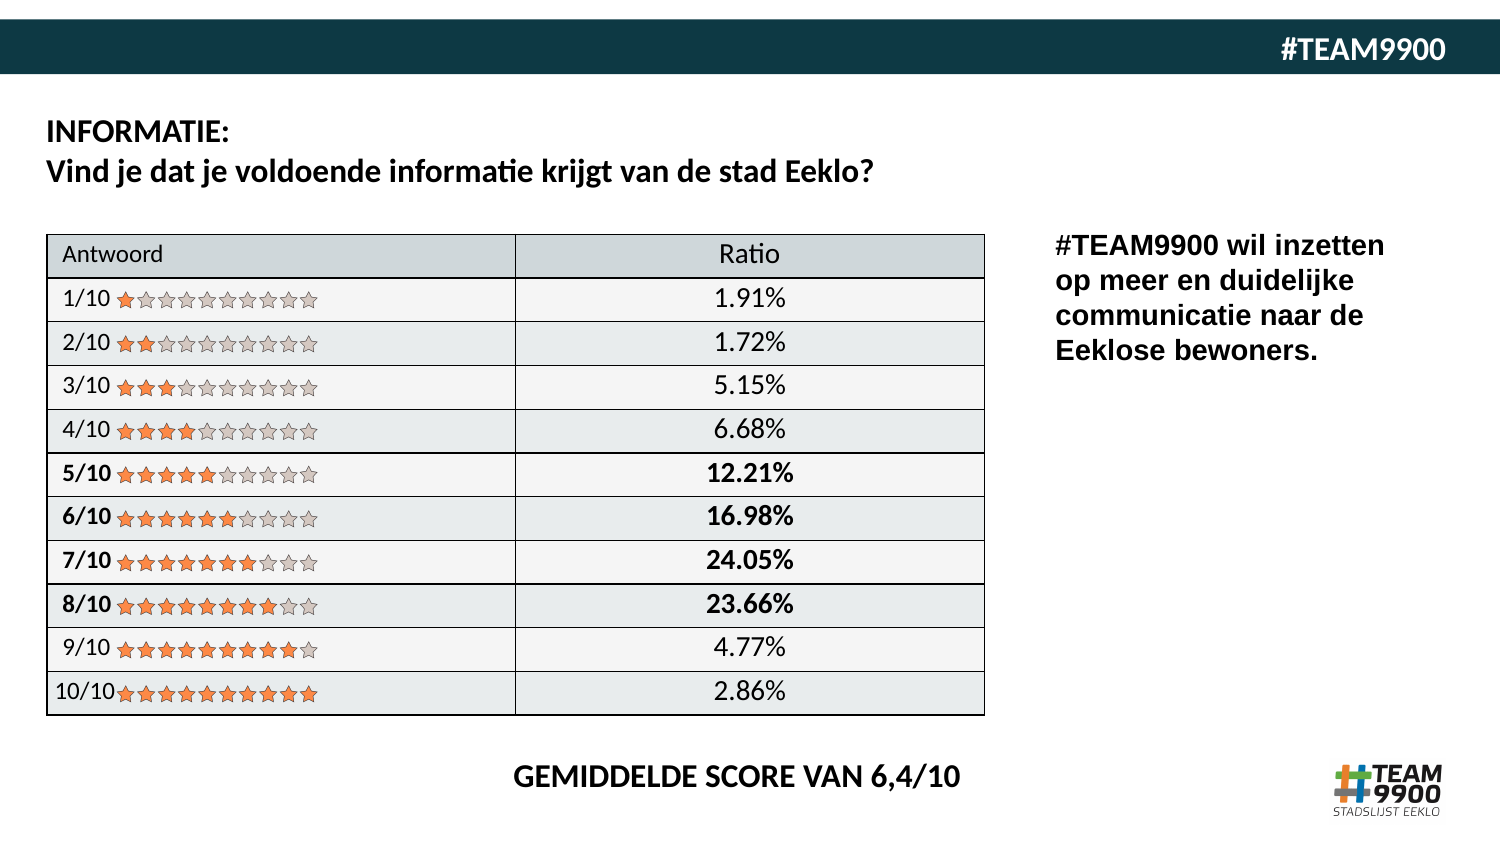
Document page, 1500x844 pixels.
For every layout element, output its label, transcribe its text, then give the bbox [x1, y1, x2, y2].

picture [115, 684, 319, 705]
picture [115, 334, 319, 355]
picture [115, 552, 319, 574]
text_box GEMIDDELDE SCORE VAN 6,4/10 [498, 739, 985, 809]
picture [115, 640, 319, 662]
table_cell 7/10 [48, 541, 515, 583]
table_cell 12.21% [516, 454, 984, 496]
table_cell 6/10 [48, 497, 515, 540]
table_cell 5/10 [48, 454, 515, 496]
table_cell 1/10 [48, 279, 515, 321]
table_cell 23.66% [516, 585, 984, 627]
table_cell 24.05% [516, 541, 984, 583]
table_header Ratio [516, 235, 984, 277]
table_cell 1.91% [516, 279, 984, 321]
picture [115, 464, 319, 487]
text_box INFORMATIE: Vind je dat je voldoende informatie krijgt van de stad Eeklo? [31, 101, 1469, 197]
picture [115, 290, 319, 312]
table_cell 1.72% [516, 322, 984, 365]
text_box #TEAM9900 wil inzetten op meer en duidelijke communicatie naar de Eeklose bewoners. [1040, 211, 1500, 391]
picture [115, 421, 319, 443]
table_cell 10/10 [48, 672, 515, 714]
picture [1329, 758, 1446, 825]
table_cell 9/10 [48, 628, 515, 671]
table_cell 2/10 [48, 322, 515, 365]
table_cell 3/10 [48, 366, 515, 409]
table_cell 16.98% [516, 497, 984, 540]
table_cell 2.86% [516, 672, 984, 714]
table_cell 8/10 [48, 585, 515, 627]
table_cell 5.15% [516, 366, 984, 409]
table_cell 6.68% [516, 410, 984, 452]
table_cell 4.77% [516, 628, 984, 671]
table_cell 4/10 [48, 410, 515, 452]
picture [115, 377, 319, 399]
picture [115, 596, 319, 618]
picture [115, 509, 319, 530]
table_header Antwoord [48, 235, 515, 277]
